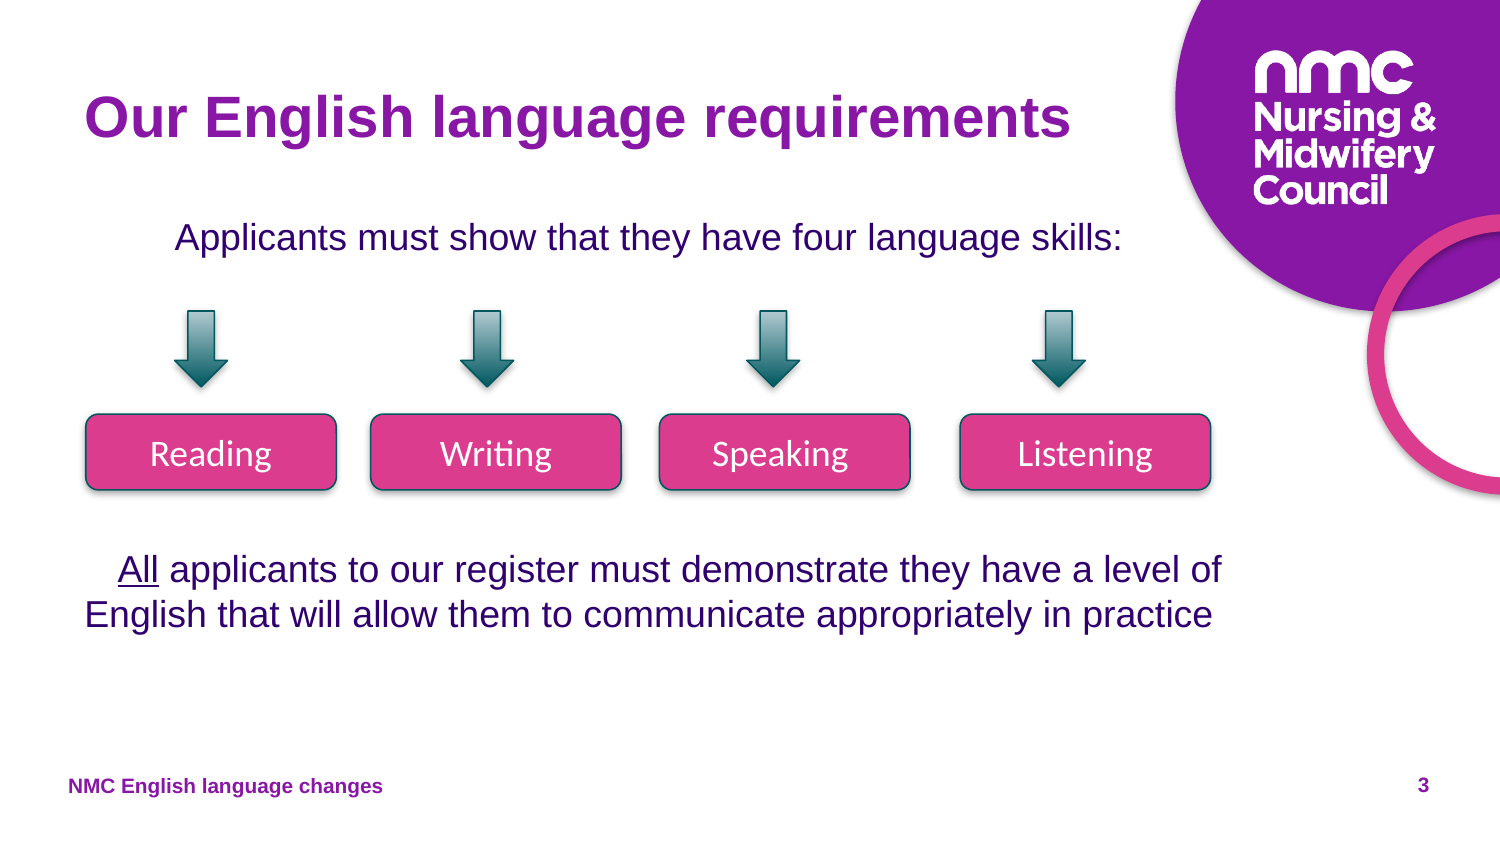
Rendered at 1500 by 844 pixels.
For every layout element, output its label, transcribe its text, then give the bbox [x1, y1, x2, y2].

title Our English language requirements [70, 71, 1173, 160]
text_box Writing [369, 413, 623, 491]
text_box [173, 310, 229, 388]
list Applicants must show that they have four language skills: All applicants to our register must demonstrate they have a level of English that will allow them to communicate appropriately in practice [25, 160, 1273, 794]
text_box [460, 310, 515, 388]
text_box [746, 310, 801, 388]
text_box Reading [84, 413, 338, 491]
picture [1208, 27, 1481, 224]
text_box Speaking [658, 413, 911, 491]
text_box [1031, 310, 1087, 388]
list NMC English language changes [53, 777, 566, 803]
text_box Listening [959, 413, 1212, 491]
